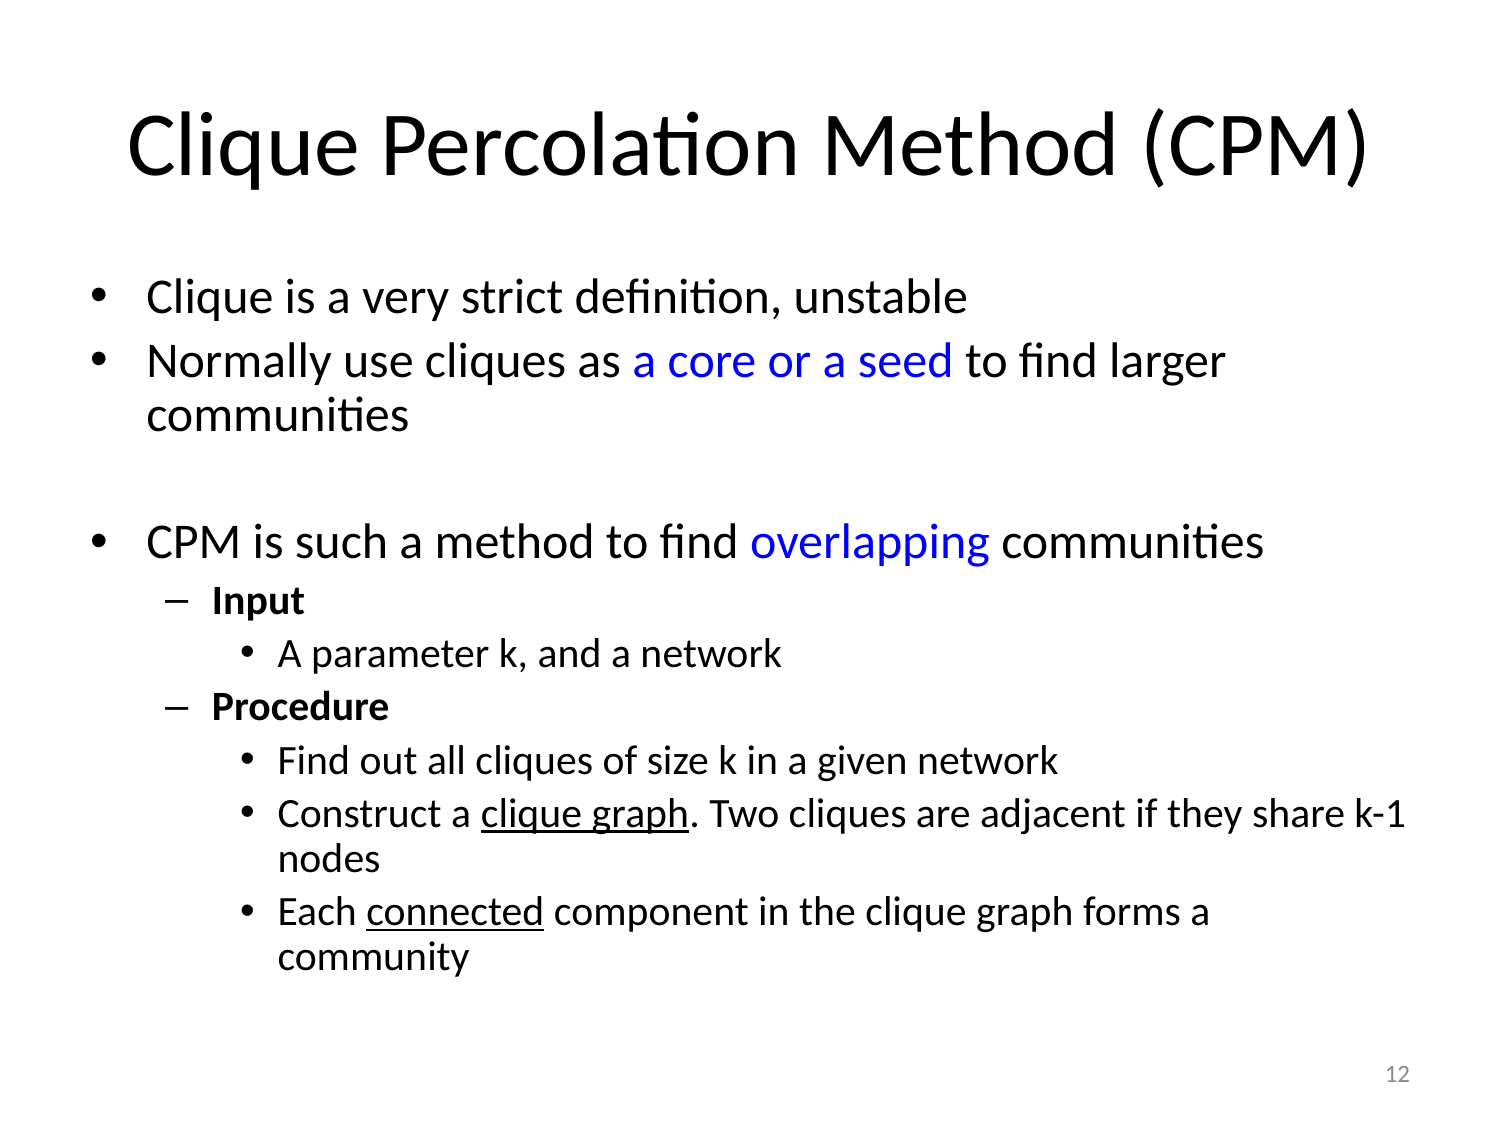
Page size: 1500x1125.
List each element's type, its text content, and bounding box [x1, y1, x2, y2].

title Clique Percolation Method (CPM) [74, 44, 1426, 233]
text_box 12 [1074, 1042, 1425, 1103]
list Clique is a very strict definition, unstable Normally use cliques as a core or a seed to find larger communities CPM is such a method to find overlapping communities Input A parameter k, and a network Procedure Find out all cliques of size k in a given network Construct a clique graph. Two cliques are adjacent if they share k-1 nodes Each connected component in the clique graph forms a community [74, 262, 1426, 1006]
